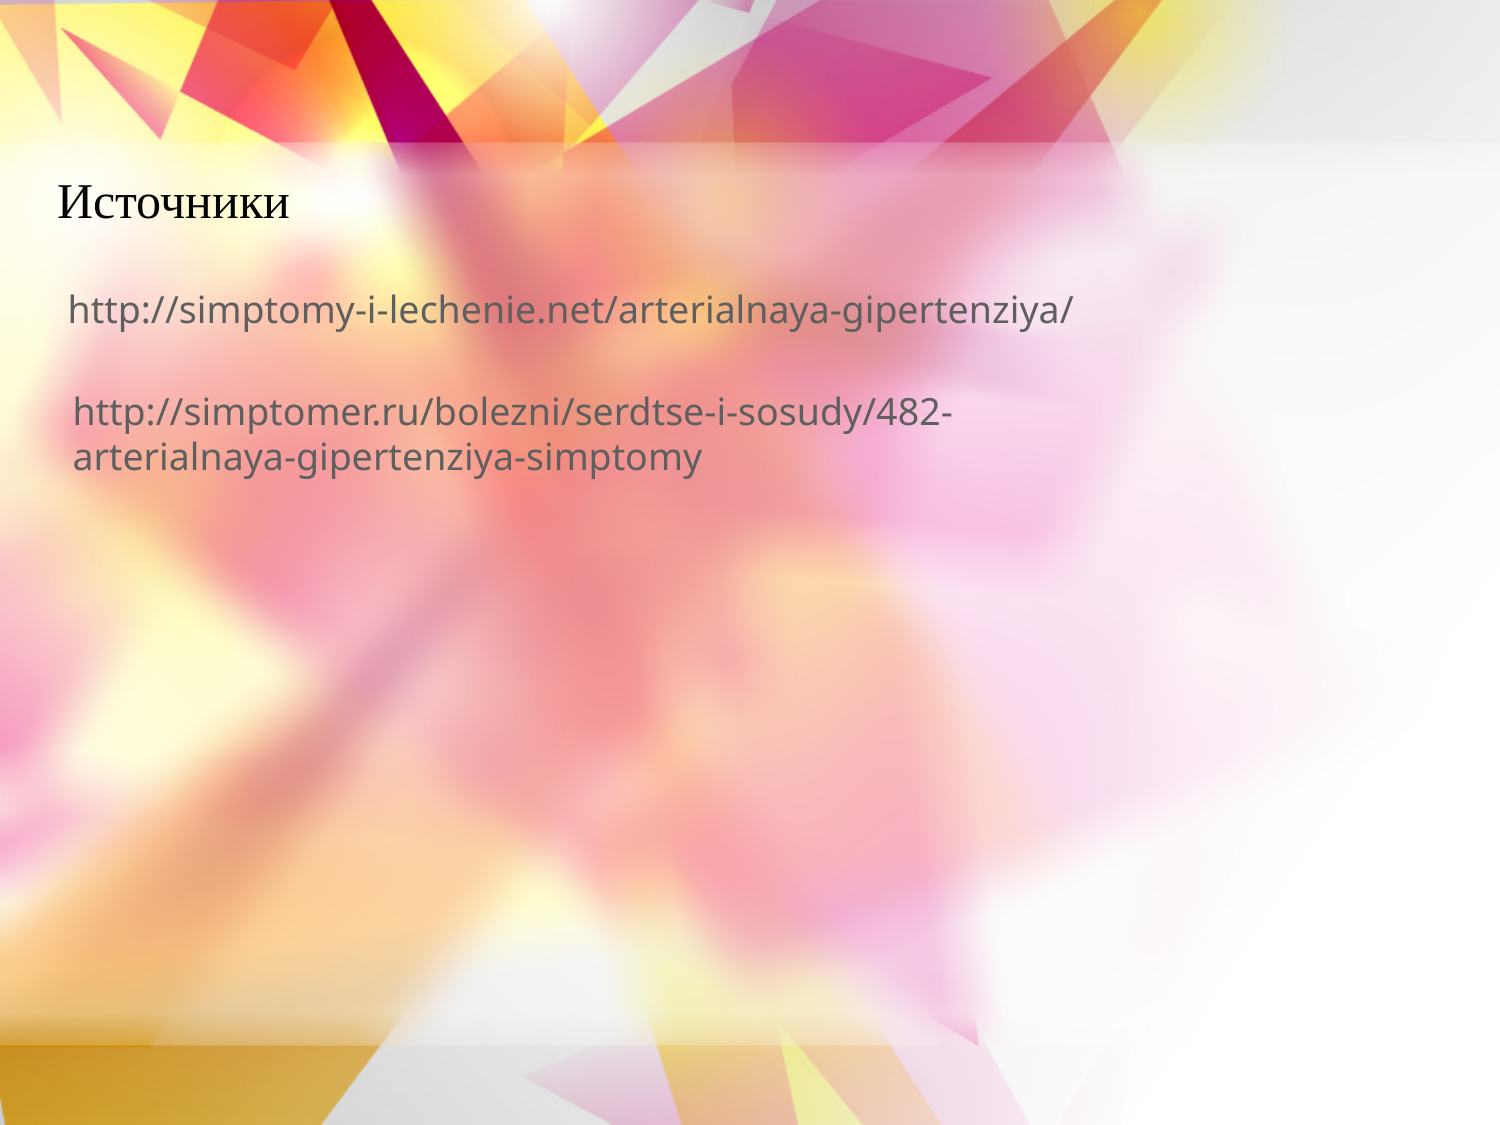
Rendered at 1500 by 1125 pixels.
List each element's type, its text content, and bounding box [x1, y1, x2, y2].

text_box http://simptomer.ru/bolezni/serdtse-i-sosudy/482-arterialnaya-gipertenziya-simptomy [57, 380, 1071, 486]
picture [0, 0, 1500, 1125]
text_box Источники [42, 160, 306, 236]
text_box http://simptomy-i-lechenie.net/arterialnaya-gipertenziya/ [53, 278, 1128, 339]
